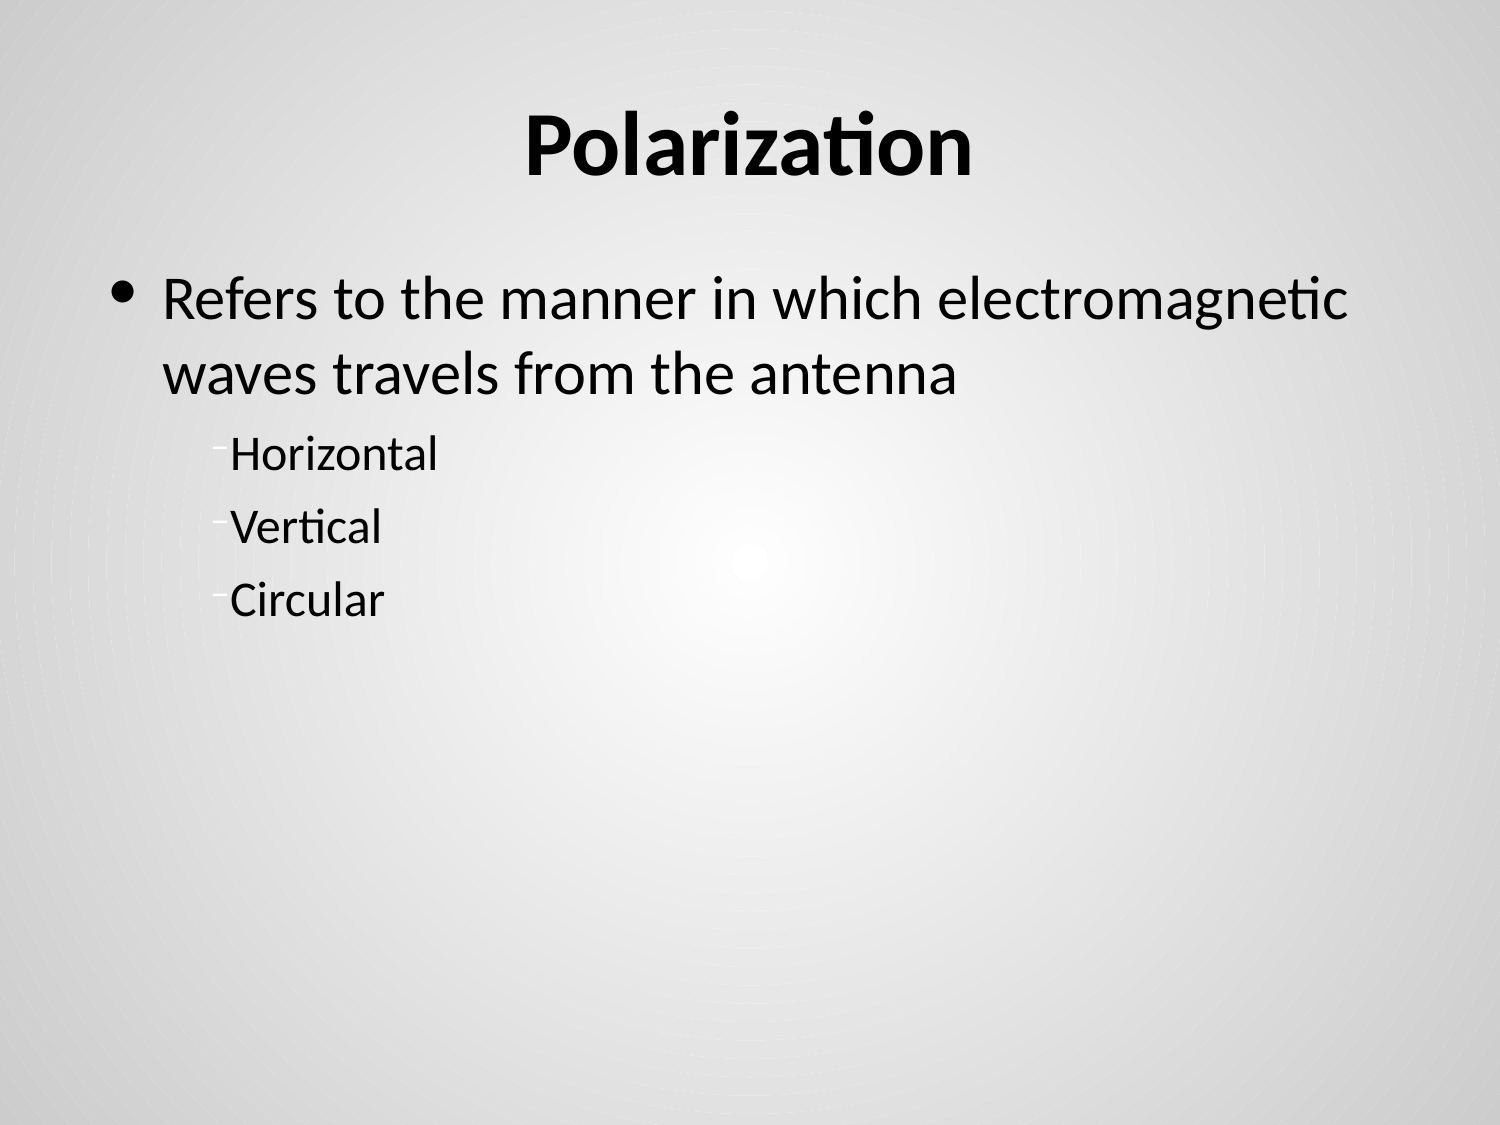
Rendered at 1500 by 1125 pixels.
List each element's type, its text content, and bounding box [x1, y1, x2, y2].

list Refers to the manner in which electromagnetic waves travels from the antenna Horizontal Vertical Circular [90, 249, 1441, 992]
title Polarization [75, 45, 1425, 233]
